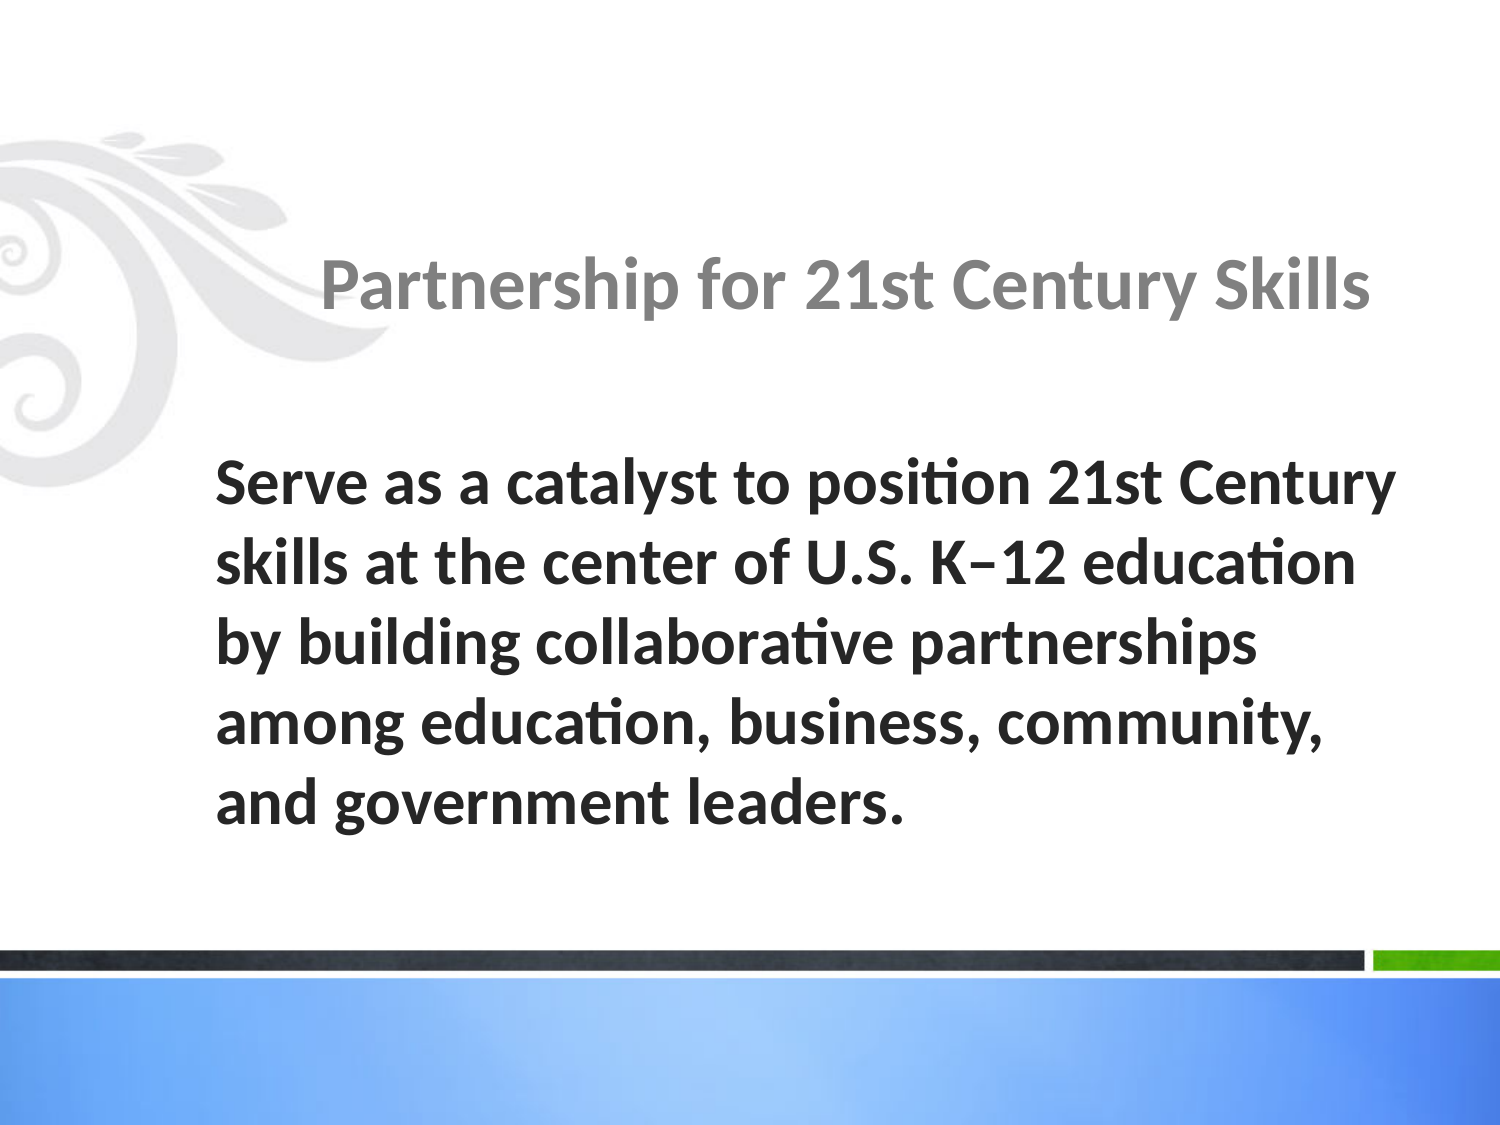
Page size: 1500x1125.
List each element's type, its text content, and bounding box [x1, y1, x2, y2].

text_box Partnership for 21st Century Skills [406, 224, 1388, 333]
picture [0, 0, 1500, 1125]
title Serve as a catalyst to position 21st Century skills at the center of U.S. K–12 education by building collaborative partnerships among education, business, community, and government leaders. [200, 437, 1438, 900]
